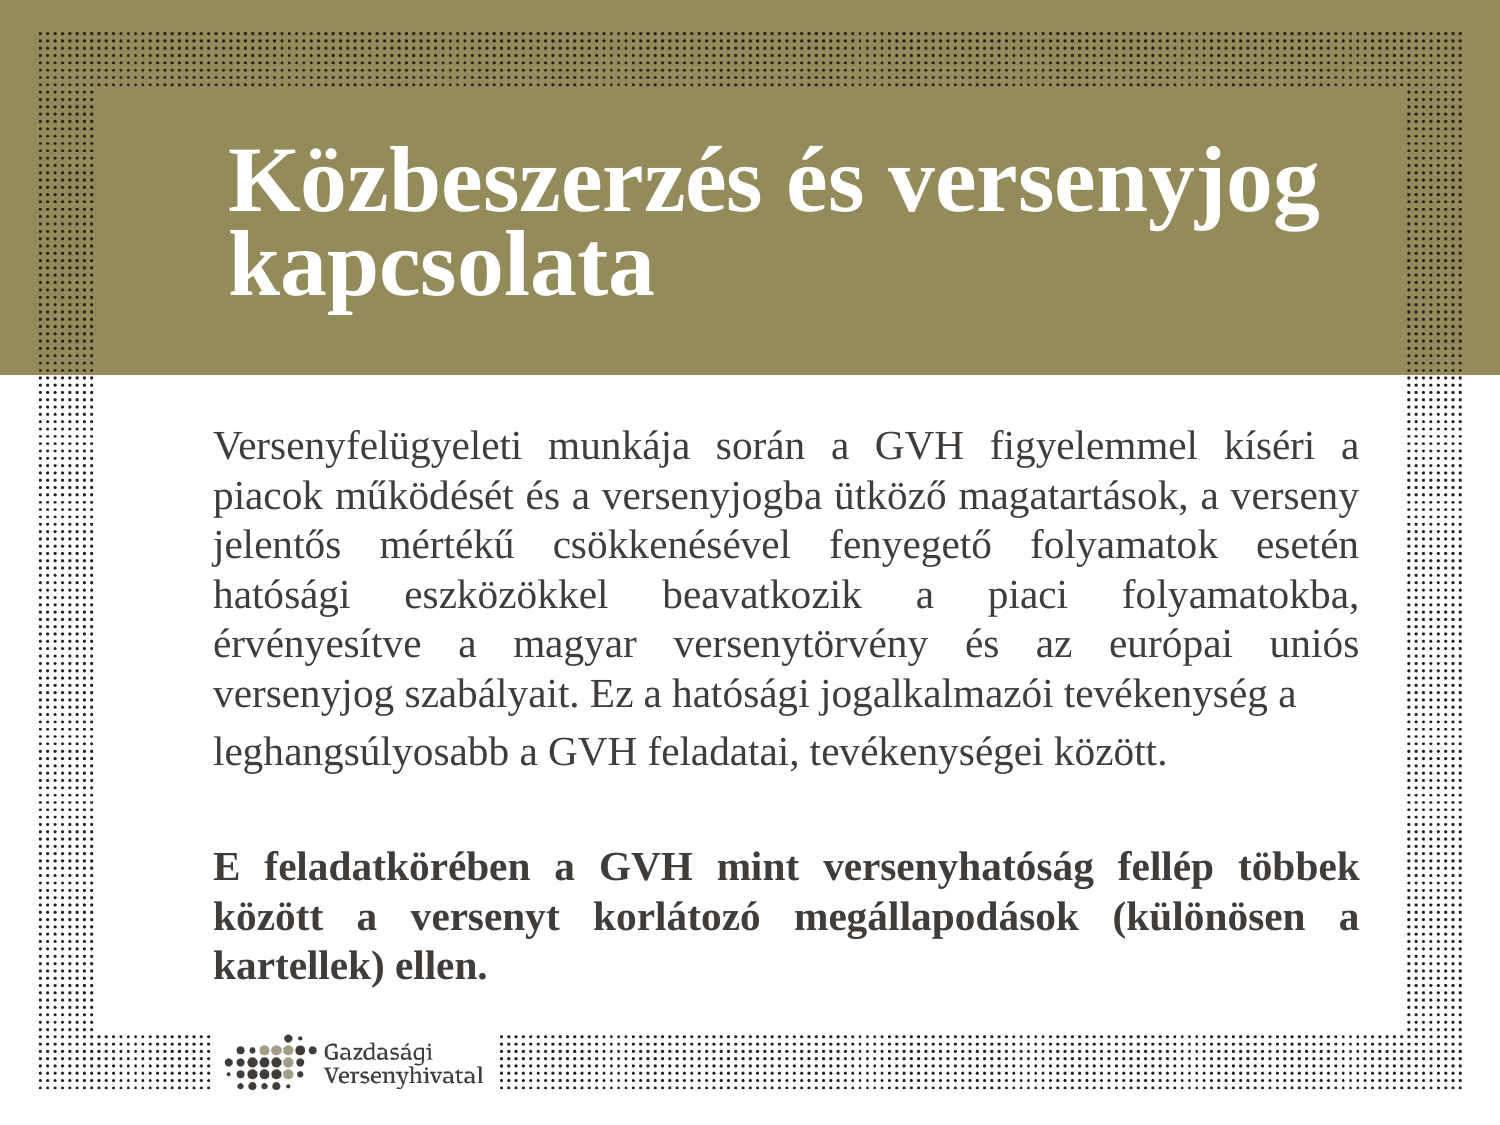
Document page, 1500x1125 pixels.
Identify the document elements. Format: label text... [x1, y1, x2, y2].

picture [4, 0, 1496, 1125]
list Versenyfelügyeleti munkája során a GVH figyelemmel kíséri a piacok működését és a versenyjogba ütköző magatartások, a verseny jelentős mértékű csökkenésével fenyegető folyamatok esetén hatósági eszközökkel beavatkozik a piaci folyamatokba, érvényesítve a magyar versenytörvény és az európai uniós versenyjog szabályait. Ez a hatósági jogalkalmazói tevékenység a leghangsúlyosabb a GVH feladatai, tevékenységei között. E feladatkörében a GVH mint versenyhatóság fellép többek között a versenyt korlátozó megállapodások (különösen a kartellek) ellen. [213, 418, 1361, 994]
title Közbeszerzés és versenyjog kapcsolata [213, 125, 1360, 331]
